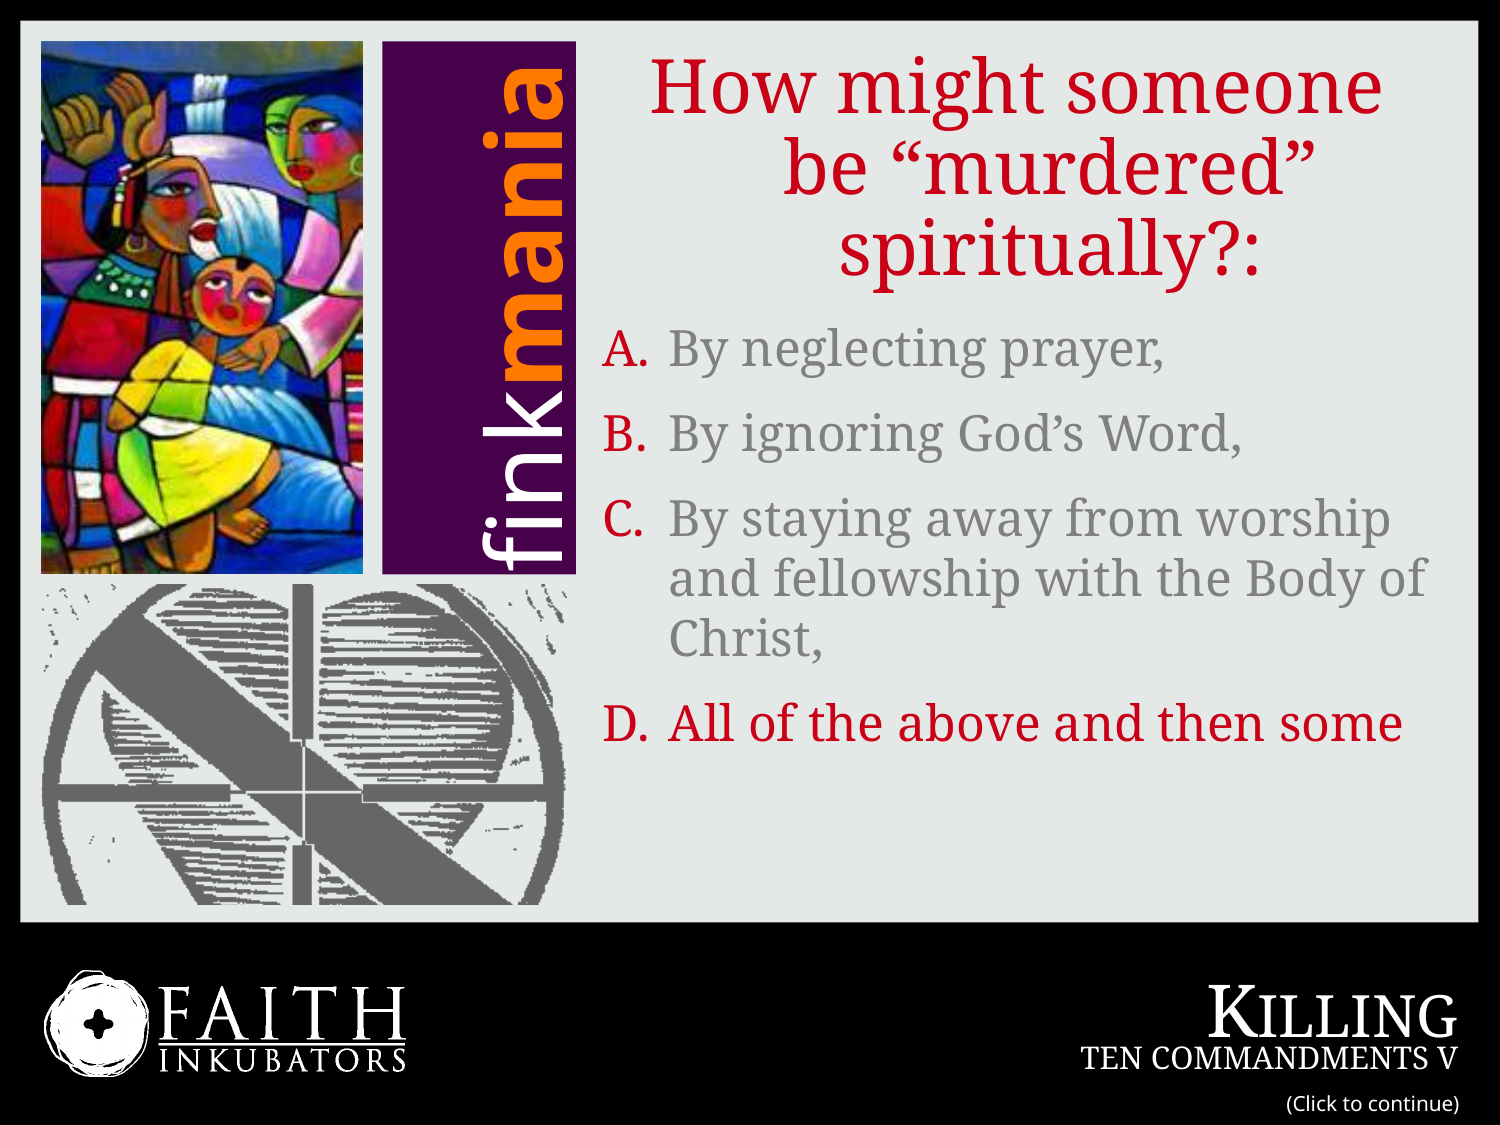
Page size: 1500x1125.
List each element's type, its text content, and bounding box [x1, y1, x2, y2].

text_box (Click to continue) [1271, 1083, 1475, 1123]
text_box [382, 41, 576, 575]
picture [41, 584, 568, 905]
text_box finkmania [458, 50, 581, 573]
text_box How might someone be “murdered” spiritually?: By neglecting prayer, By ignoring God’s Word, By staying away from worship and fellowship with the Body of Christ, All of the above and then some [581, 41, 1455, 759]
picture [41, 41, 363, 574]
picture [41, 967, 409, 1080]
